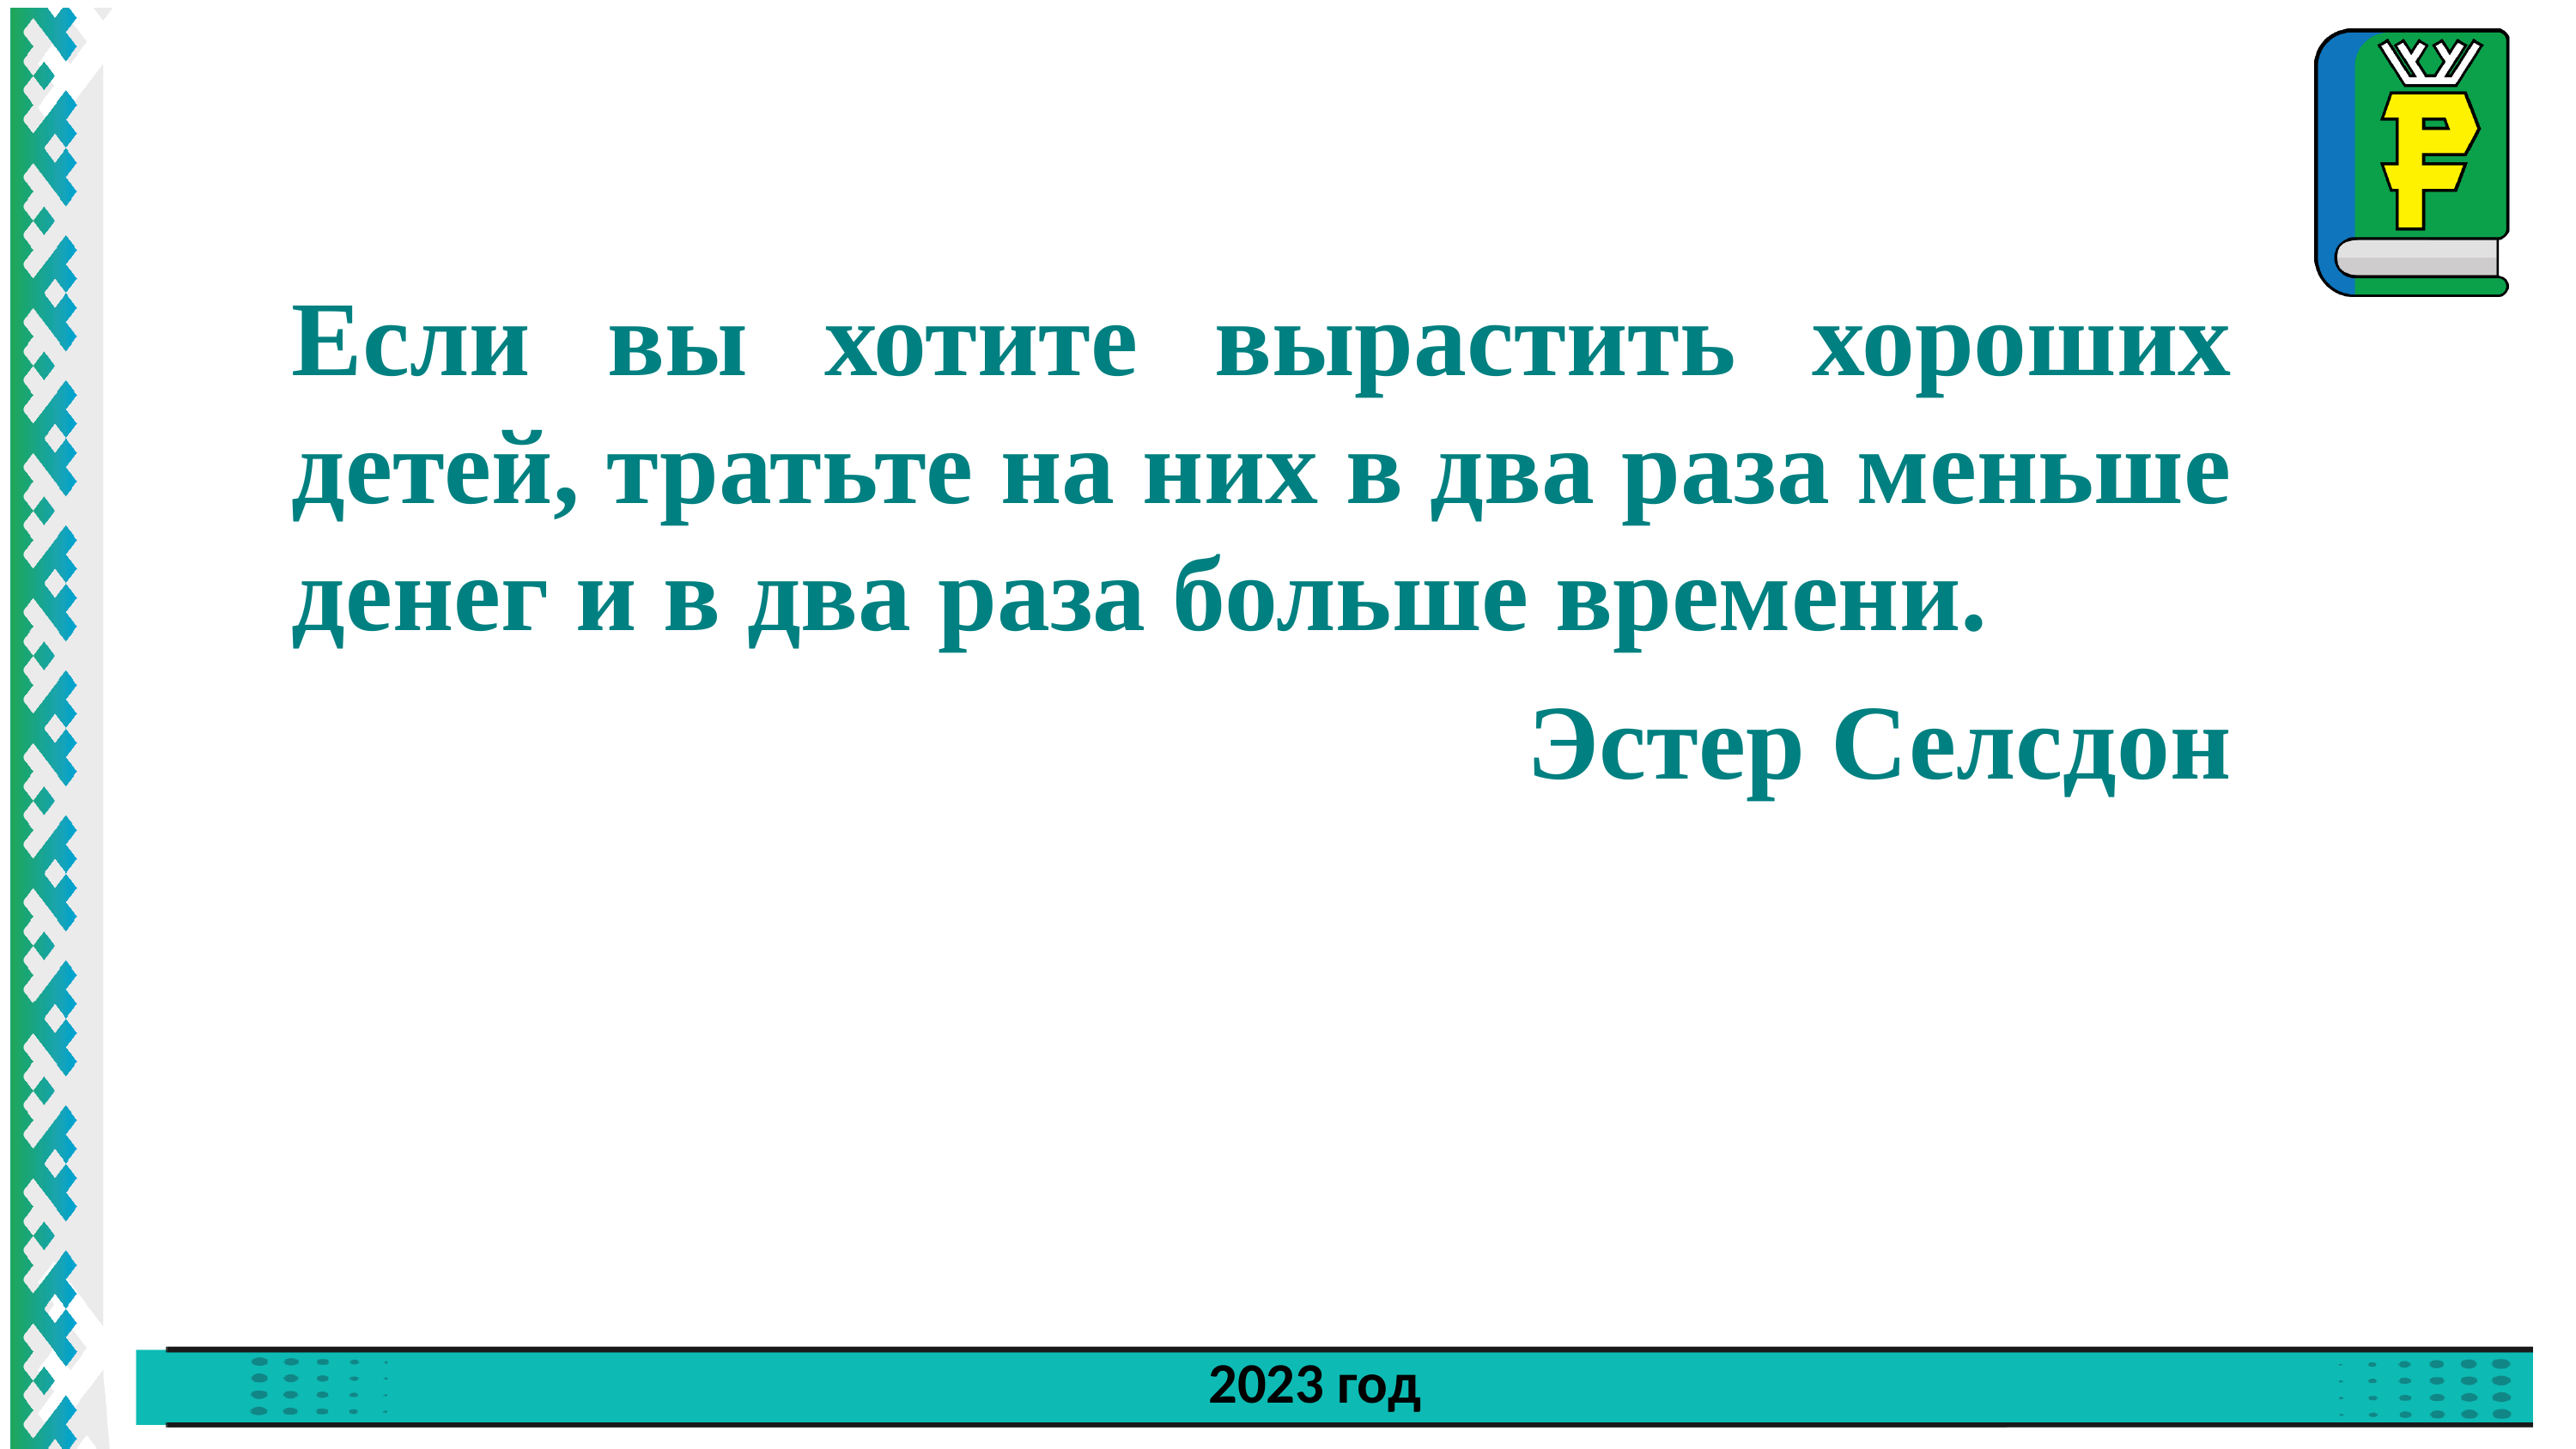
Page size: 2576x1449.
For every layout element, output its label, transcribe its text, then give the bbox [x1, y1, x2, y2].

picture [136, 1346, 2534, 1428]
picture [2276, 27, 2546, 297]
picture [10, 8, 112, 1449]
list Если вы хотите вырастить хороших детей, тратьте на них в два раза меньше денег и в два раза больше времени. Эстер Селсдон [278, 263, 2245, 936]
